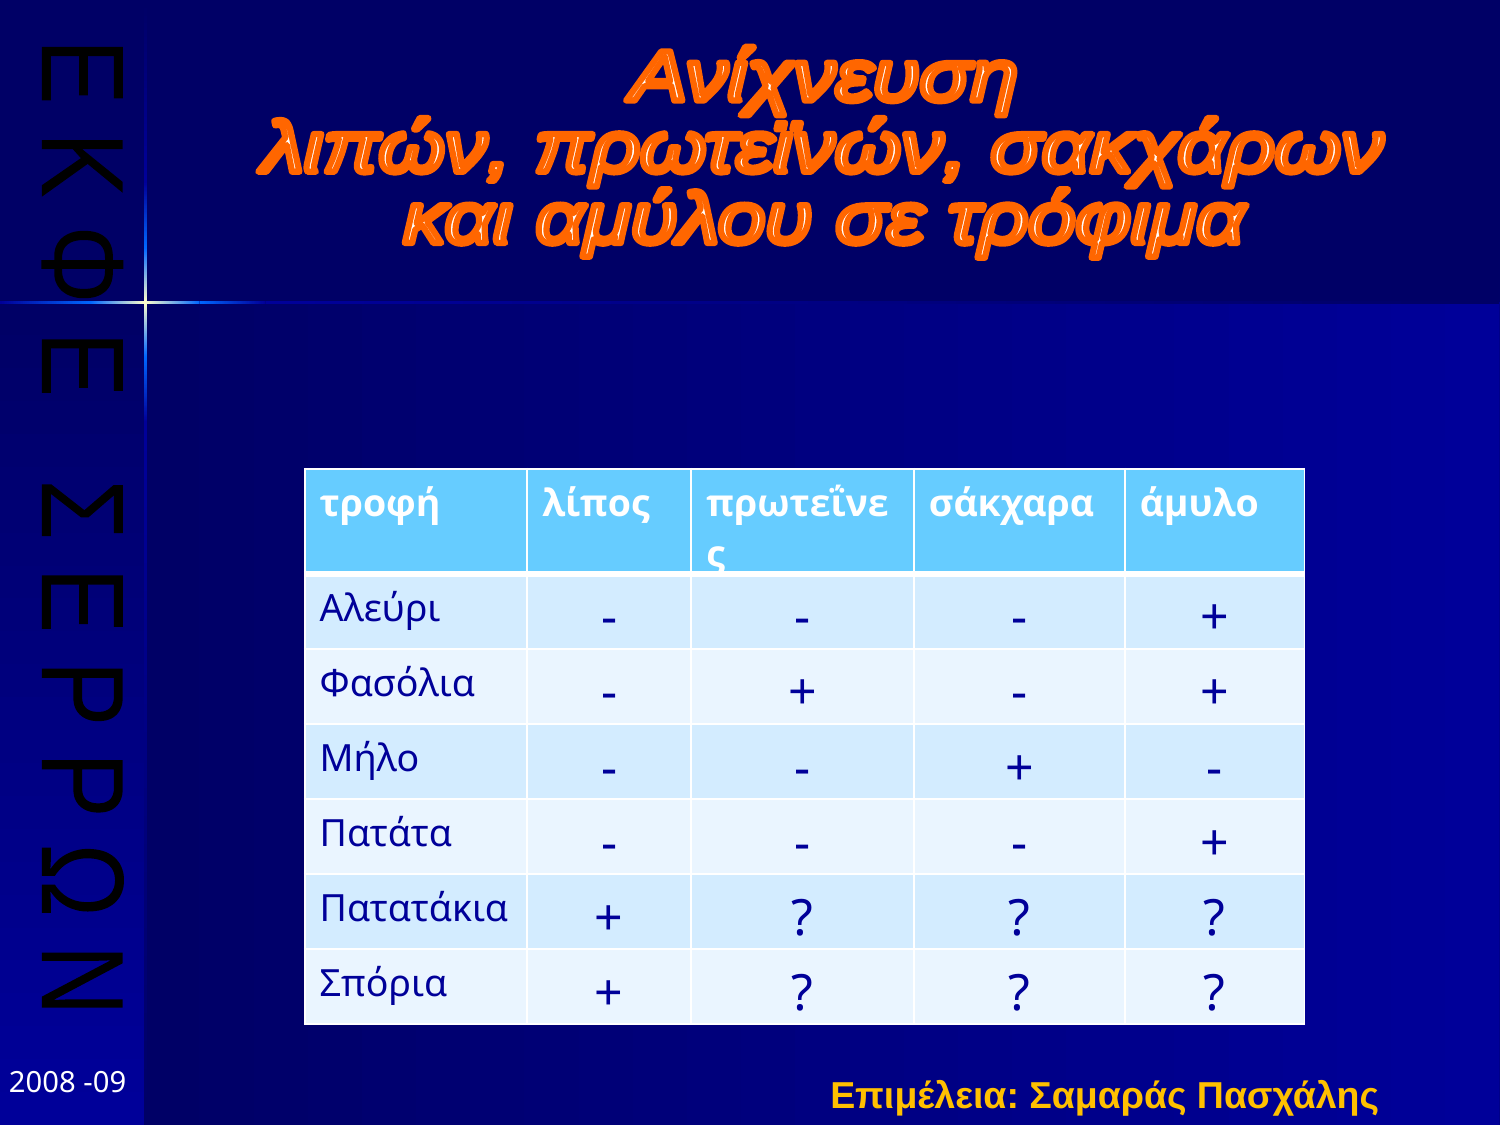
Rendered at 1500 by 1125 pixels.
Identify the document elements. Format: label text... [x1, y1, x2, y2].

table_cell + [1126, 577, 1304, 648]
table_cell - [692, 800, 913, 873]
table_cell + [915, 725, 1124, 798]
table_cell Αλεύρι [306, 577, 526, 648]
table_cell ? [692, 875, 913, 948]
table_header τροφή [306, 470, 526, 571]
text_box Επιμέλεια: Σαμαράς Πασχάλης [773, 1059, 1449, 1125]
table_cell + [528, 875, 690, 948]
table_cell - [528, 800, 690, 873]
table_header λίπος [528, 470, 690, 571]
table_cell - [1126, 725, 1304, 798]
table_cell ? [915, 950, 1124, 1023]
table_cell ? [915, 875, 1124, 948]
table_cell ? [1126, 875, 1304, 948]
table_cell - [528, 577, 690, 648]
table_cell + [528, 950, 690, 1023]
table_cell - [528, 725, 690, 798]
table_cell - [915, 650, 1124, 723]
table_cell + [1126, 650, 1304, 723]
table_header άμυλο [1126, 470, 1304, 571]
table_header σάκχαρα [915, 470, 1124, 571]
table_header πρωτεΐνες [692, 470, 913, 571]
text_box 2008 -09 [0, 1055, 142, 1106]
table_cell + [692, 650, 913, 723]
table_cell - [915, 577, 1124, 648]
table_cell Μήλο [306, 725, 526, 798]
table_cell - [692, 725, 913, 798]
table_cell ? [1126, 950, 1304, 1023]
table_cell + [1126, 800, 1304, 873]
table_cell - [528, 650, 690, 723]
table_cell Σπόρια [306, 950, 526, 1023]
table_cell Πατατάκια [306, 875, 526, 948]
table_cell - [915, 800, 1124, 873]
table_cell ? [692, 950, 913, 1023]
table_cell - [692, 577, 913, 648]
table_cell Φασόλια [306, 650, 526, 723]
table_cell Πατάτα [306, 800, 526, 873]
